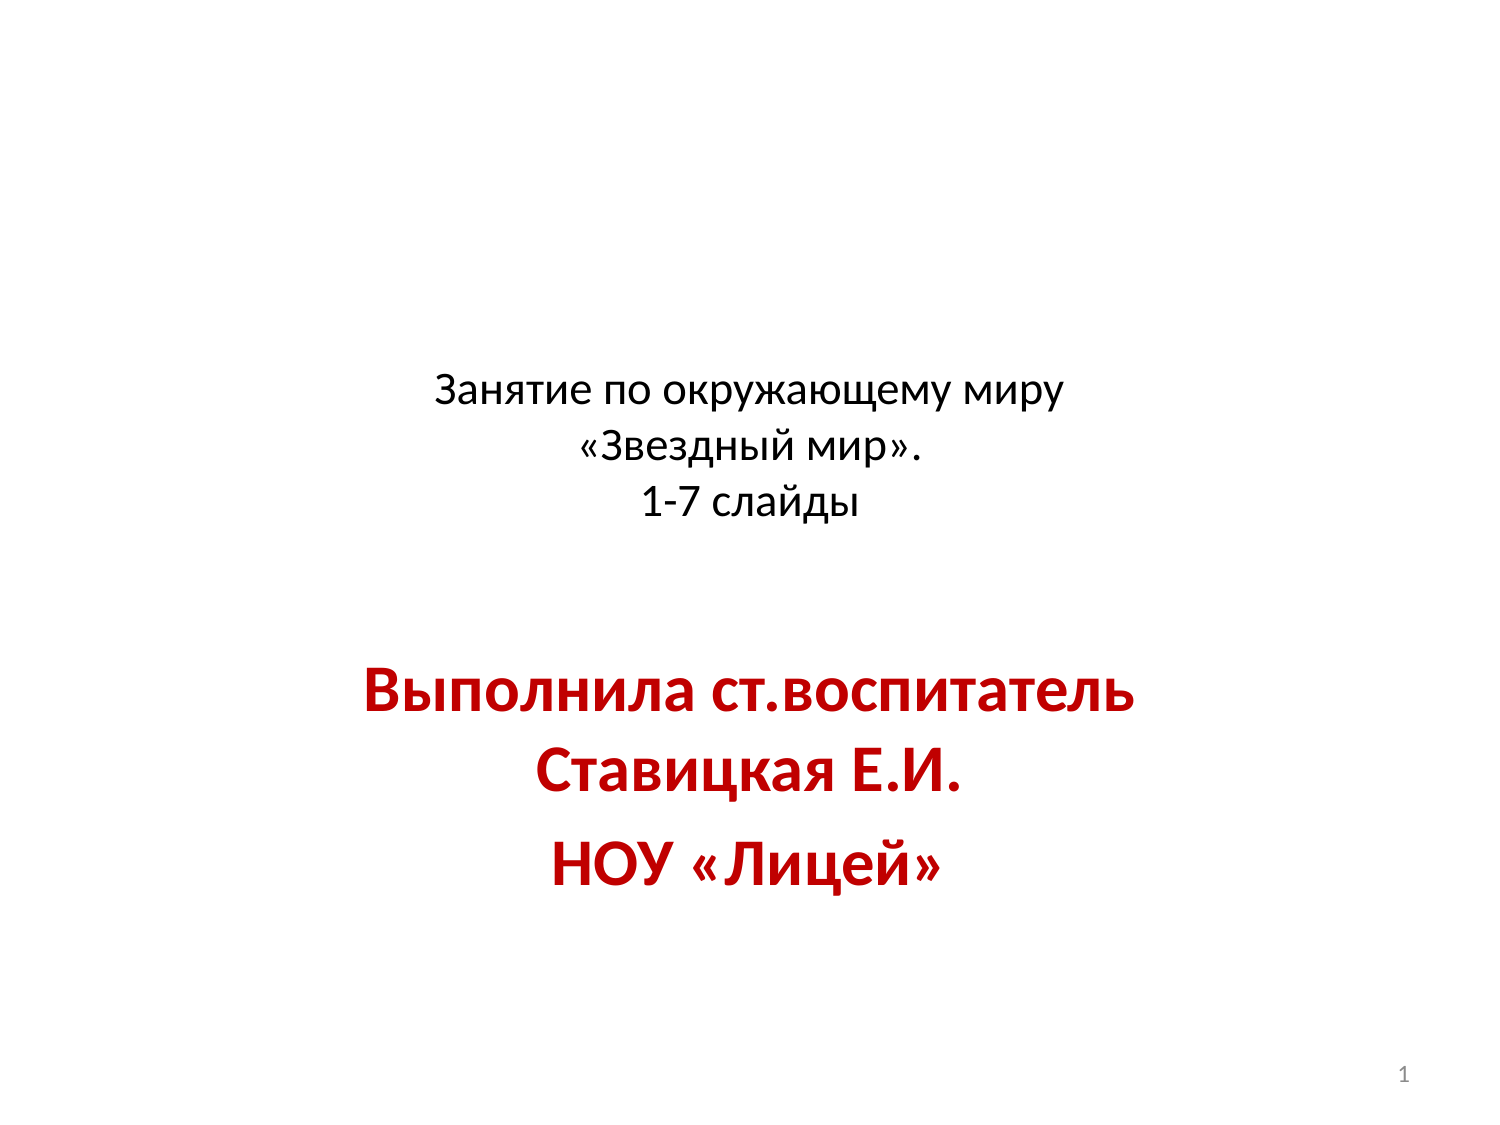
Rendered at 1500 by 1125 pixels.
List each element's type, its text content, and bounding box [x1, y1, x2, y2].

slide_number 1 [1074, 1042, 1425, 1103]
title Занятие по окружающему миру «Звездный мир». 1-7 слайды [112, 349, 1388, 591]
subtitle Выполнила ст.воспитатель Ставицкая Е.И. НОУ «Лицей» [225, 637, 1275, 925]
